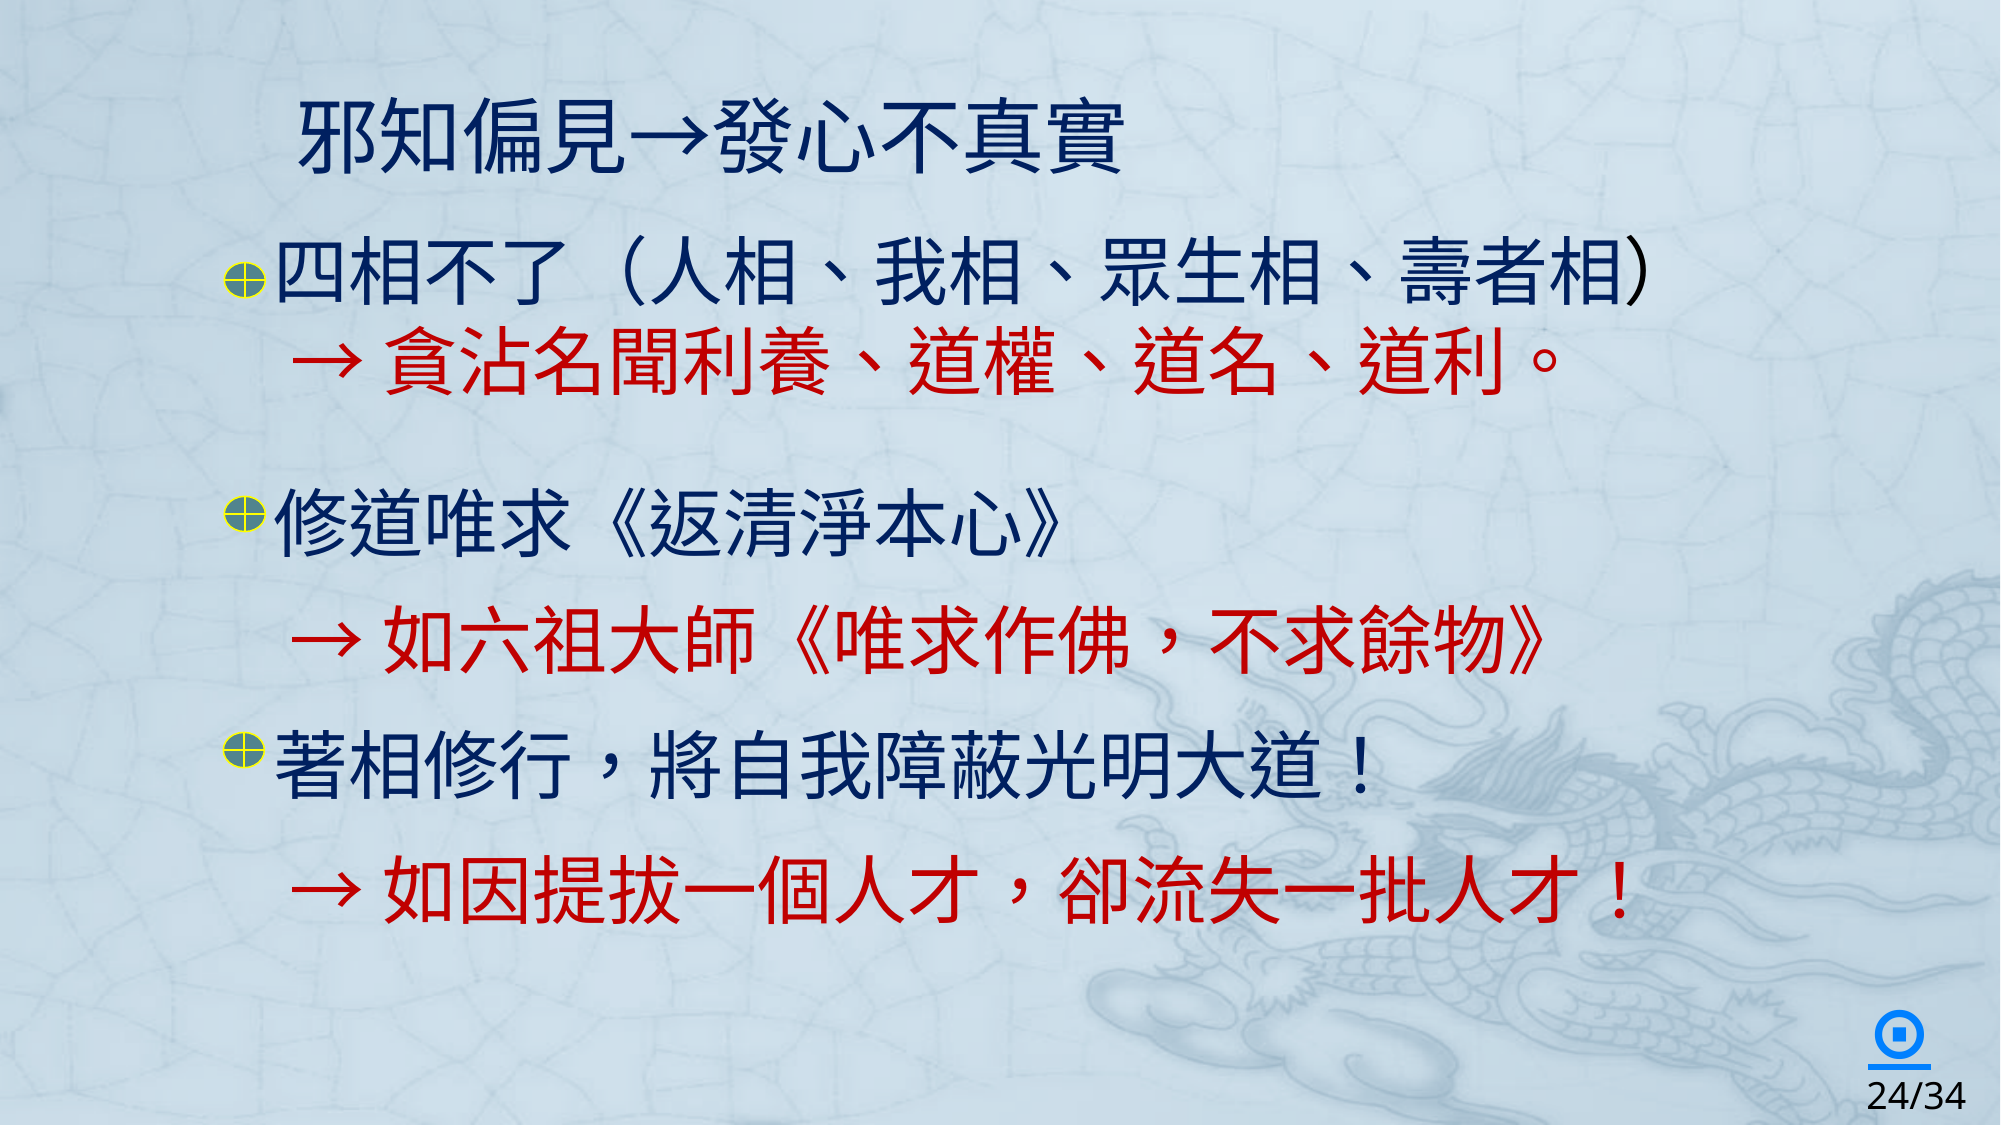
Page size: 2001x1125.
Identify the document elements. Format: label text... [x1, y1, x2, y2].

text_box 邪知偏見→發心不真實 [280, 76, 1641, 192]
text_box [223, 732, 265, 768]
text_box [224, 262, 266, 298]
text_box 四相不了（人相、我相、眾生相、壽者相） →貪沾名聞利養、道權、道名、道利。 修道唯求《返清淨本心》 →如六祖大師《唯求作佛，不求餘物》 著相修行，將自我障蔽光明大道！ →如因提拔一個人才，卻流失一批人才！ [258, 217, 1965, 941]
text_box 24/34 [1851, 1064, 2000, 1125]
text_box ⊙ [1853, 976, 1954, 1094]
text_box [224, 496, 266, 532]
